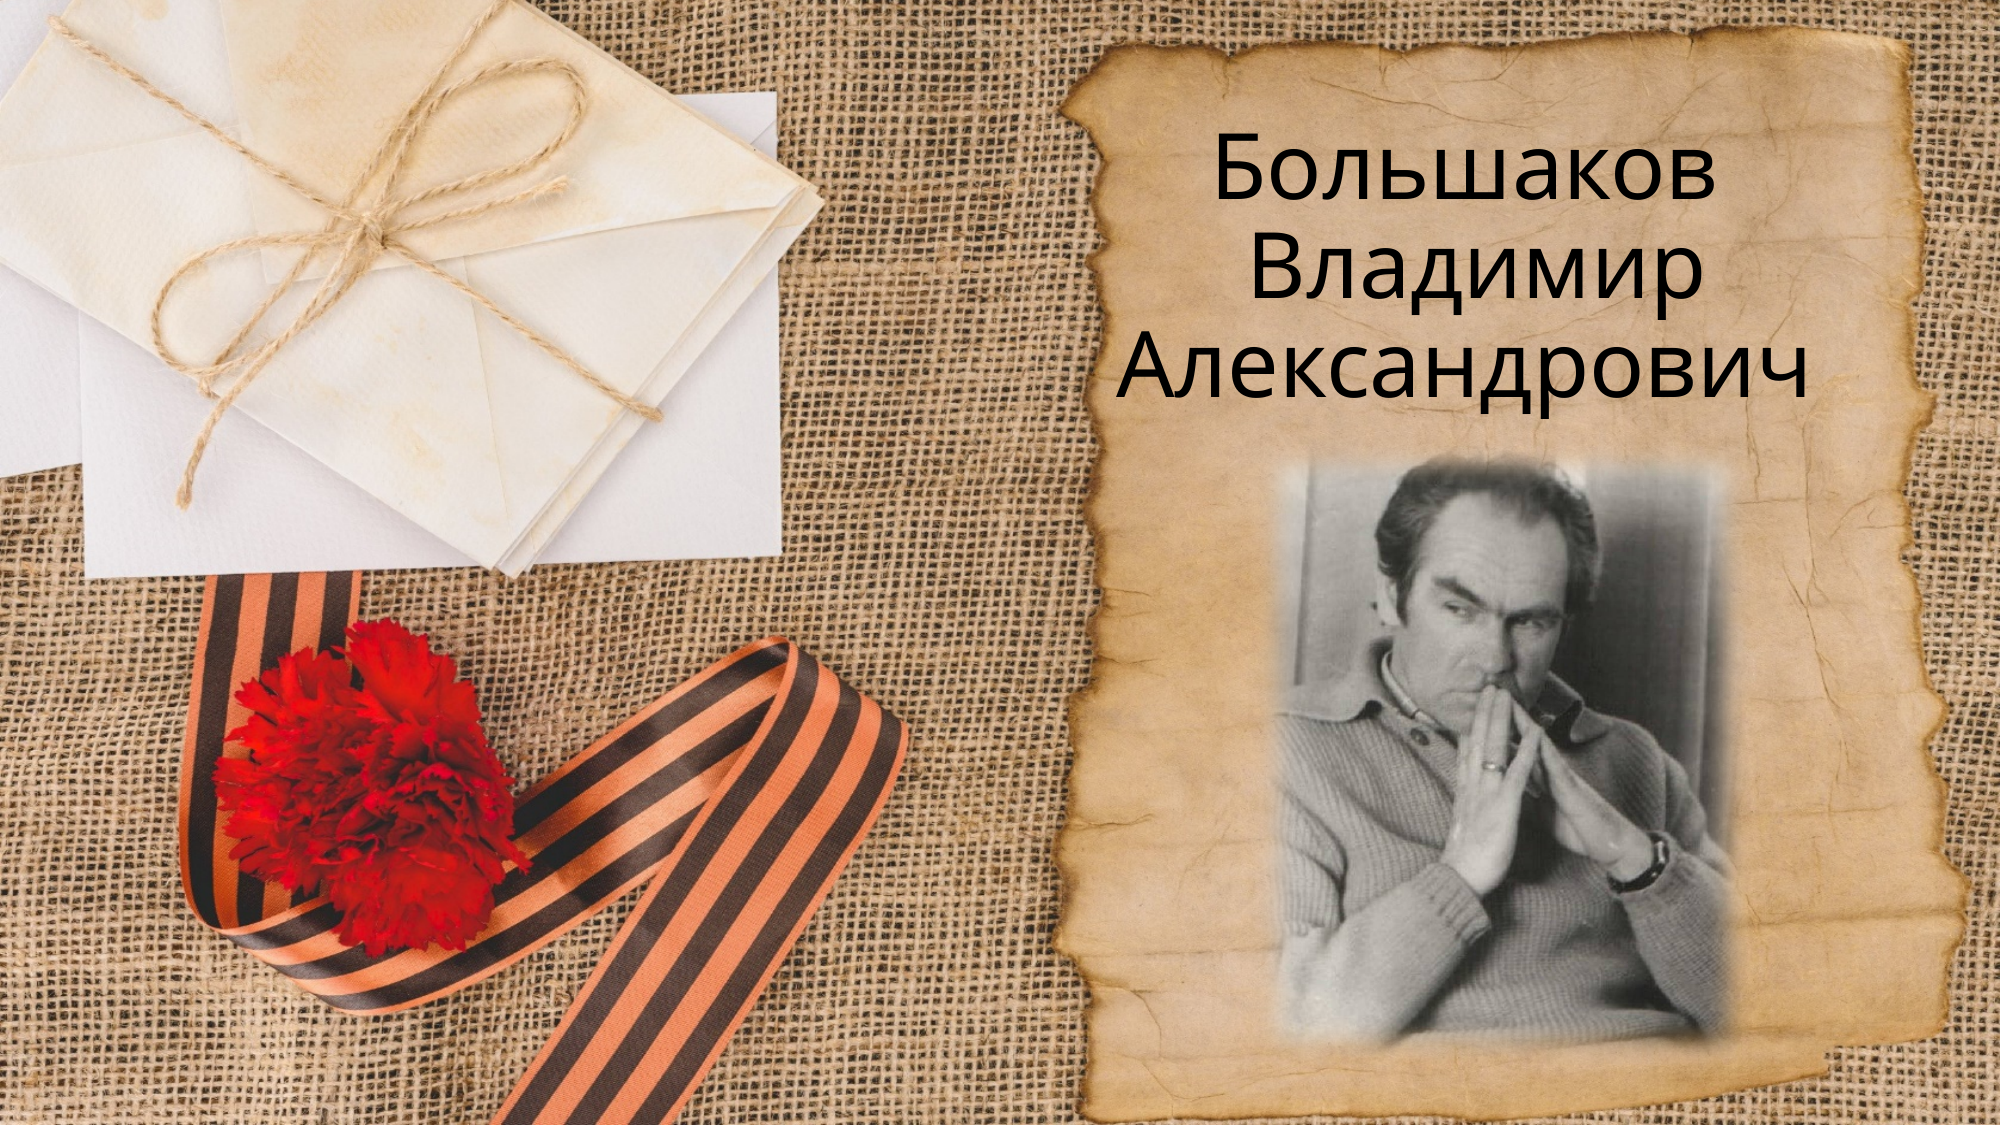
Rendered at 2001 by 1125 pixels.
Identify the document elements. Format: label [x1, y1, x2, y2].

picture [1252, 439, 1753, 1065]
list [0, 0, 2000, 1125]
